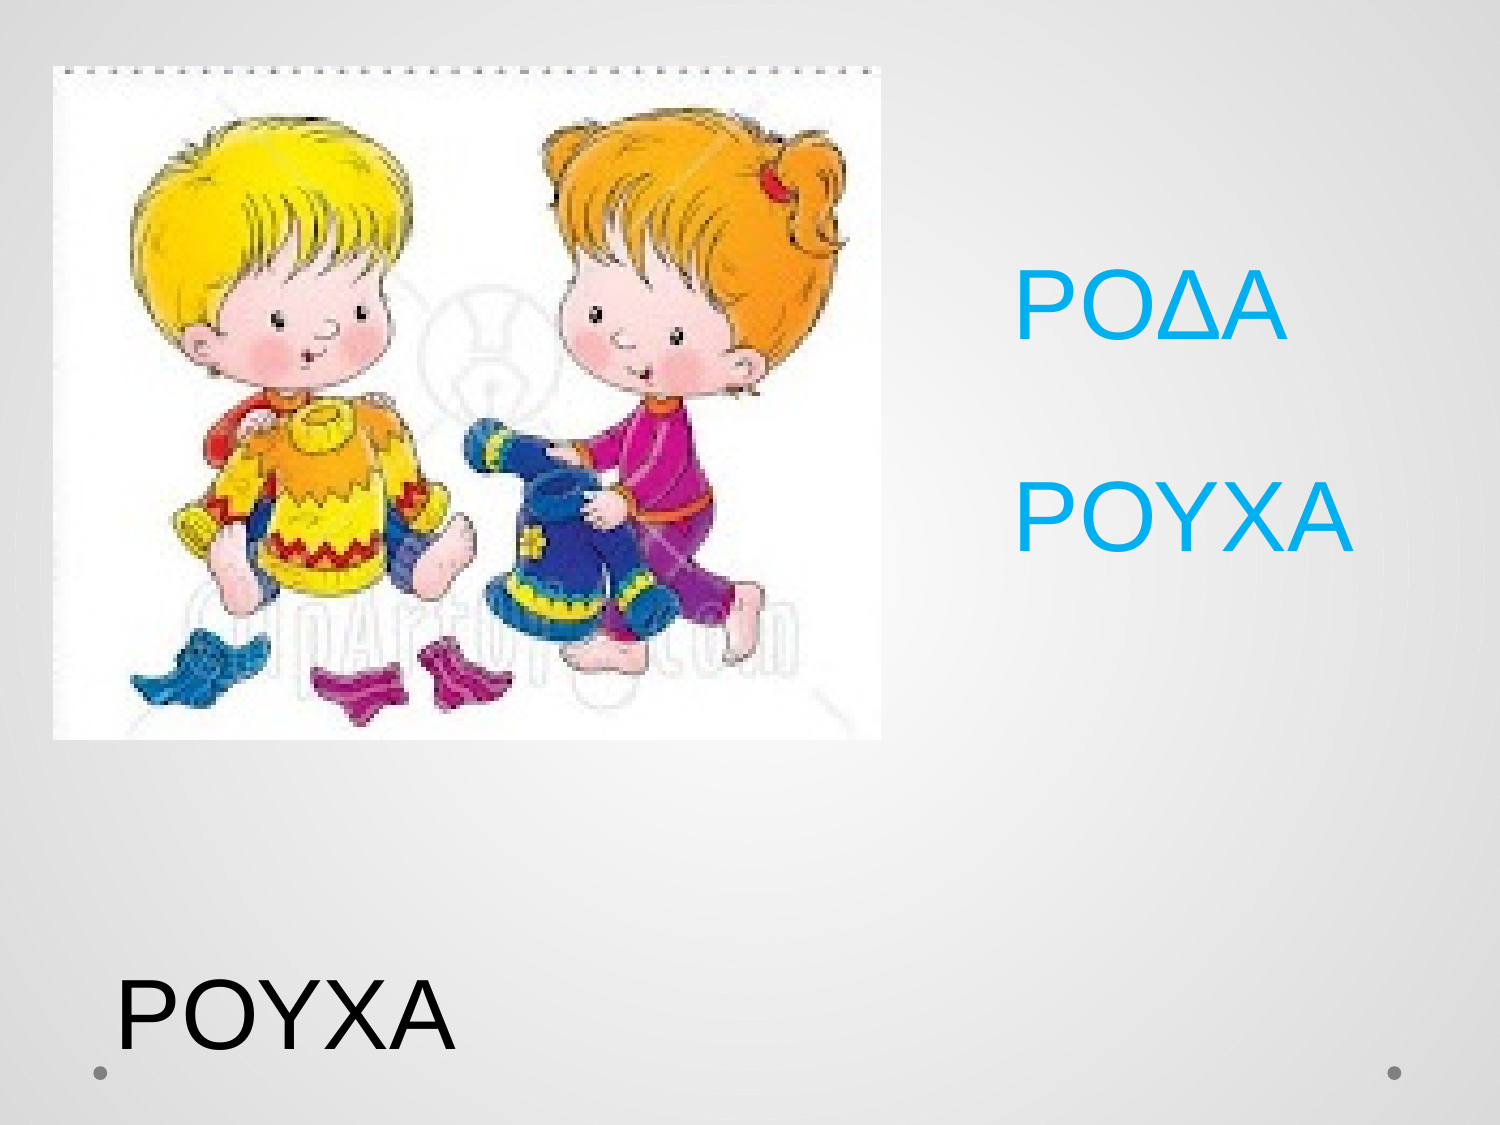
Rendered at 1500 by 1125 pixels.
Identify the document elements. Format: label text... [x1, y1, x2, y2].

text_box ΡΟΥΧΑ [100, 822, 621, 1077]
text_box ΡΟΥΧΑ [998, 444, 1459, 580]
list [52, 66, 881, 740]
text_box ΡΟΔΑ [998, 231, 1424, 367]
